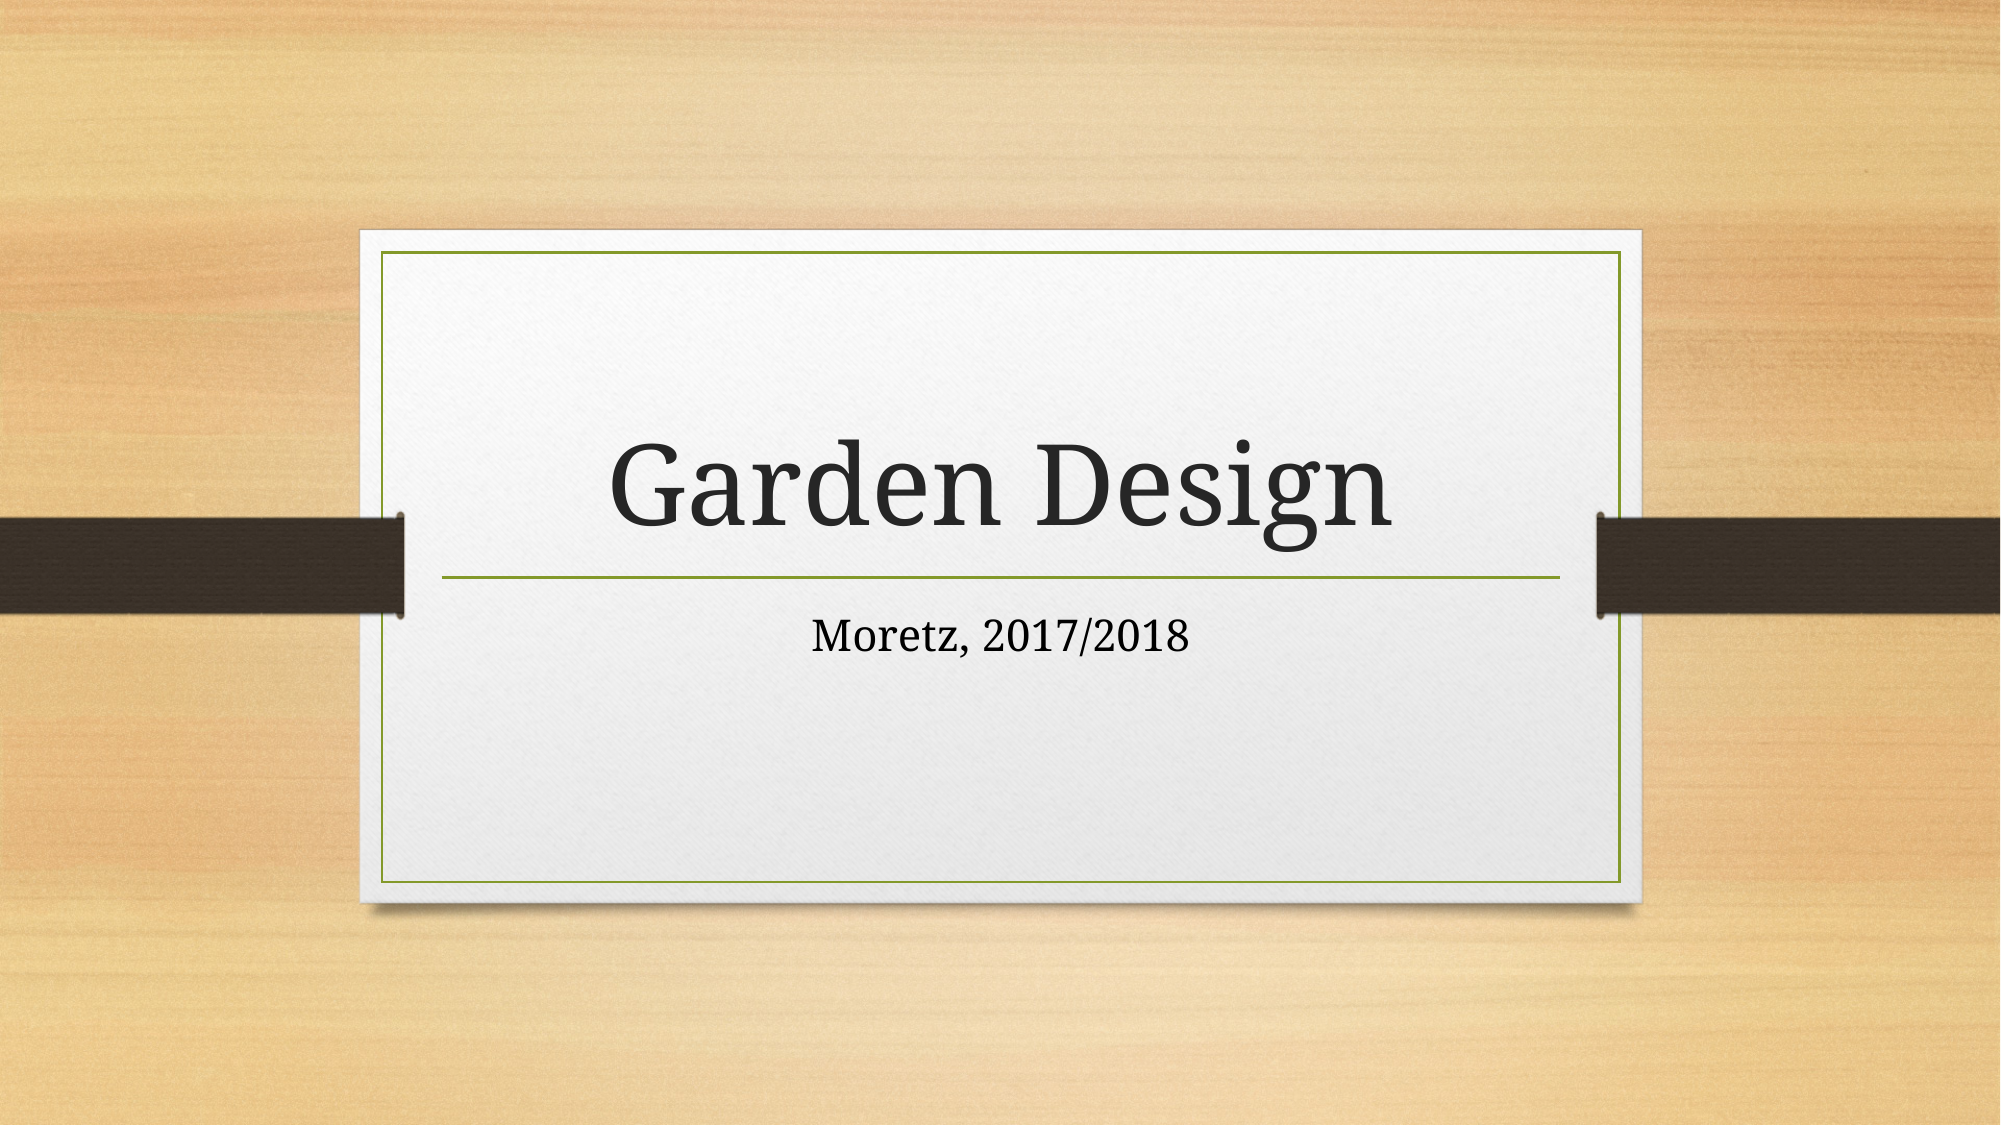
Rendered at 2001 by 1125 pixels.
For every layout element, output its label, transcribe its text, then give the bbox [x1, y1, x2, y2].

picture [0, 0, 2001, 1125]
title Garden Design [441, 306, 1560, 556]
subtitle Moretz, 2017/2018 [441, 600, 1560, 817]
